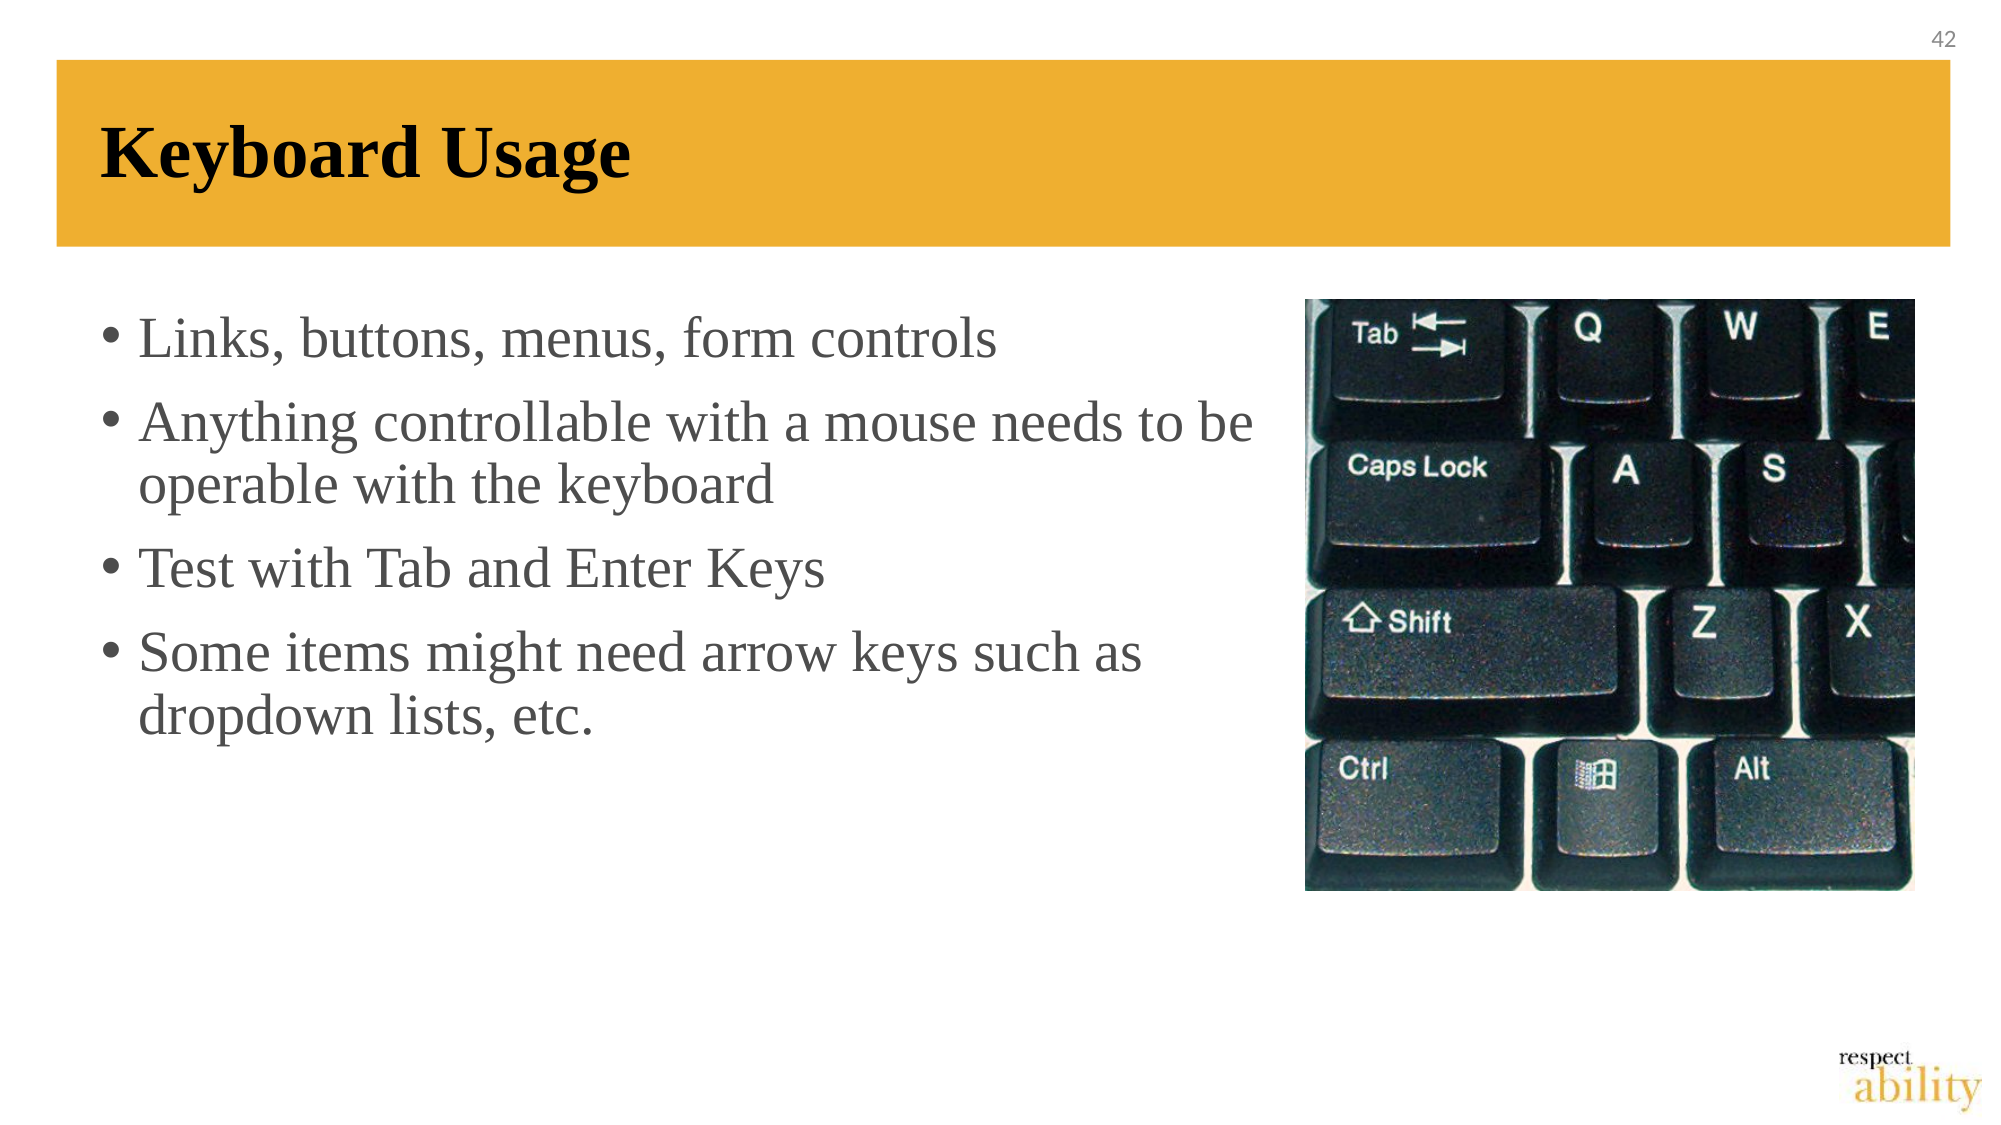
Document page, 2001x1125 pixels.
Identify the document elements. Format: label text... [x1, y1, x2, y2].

picture [1839, 1042, 1982, 1120]
list Links, buttons, menus, form controls Anything controllable with a mouse needs to be operable with the keyboard Test with Tab and Enter Keys Some items might need arrow keys such as dropdown lists, etc. [85, 299, 1324, 1014]
slide_number 42 [1521, 7, 1972, 68]
picture [1305, 299, 1915, 891]
title Keyboard Usage [85, 59, 1811, 247]
